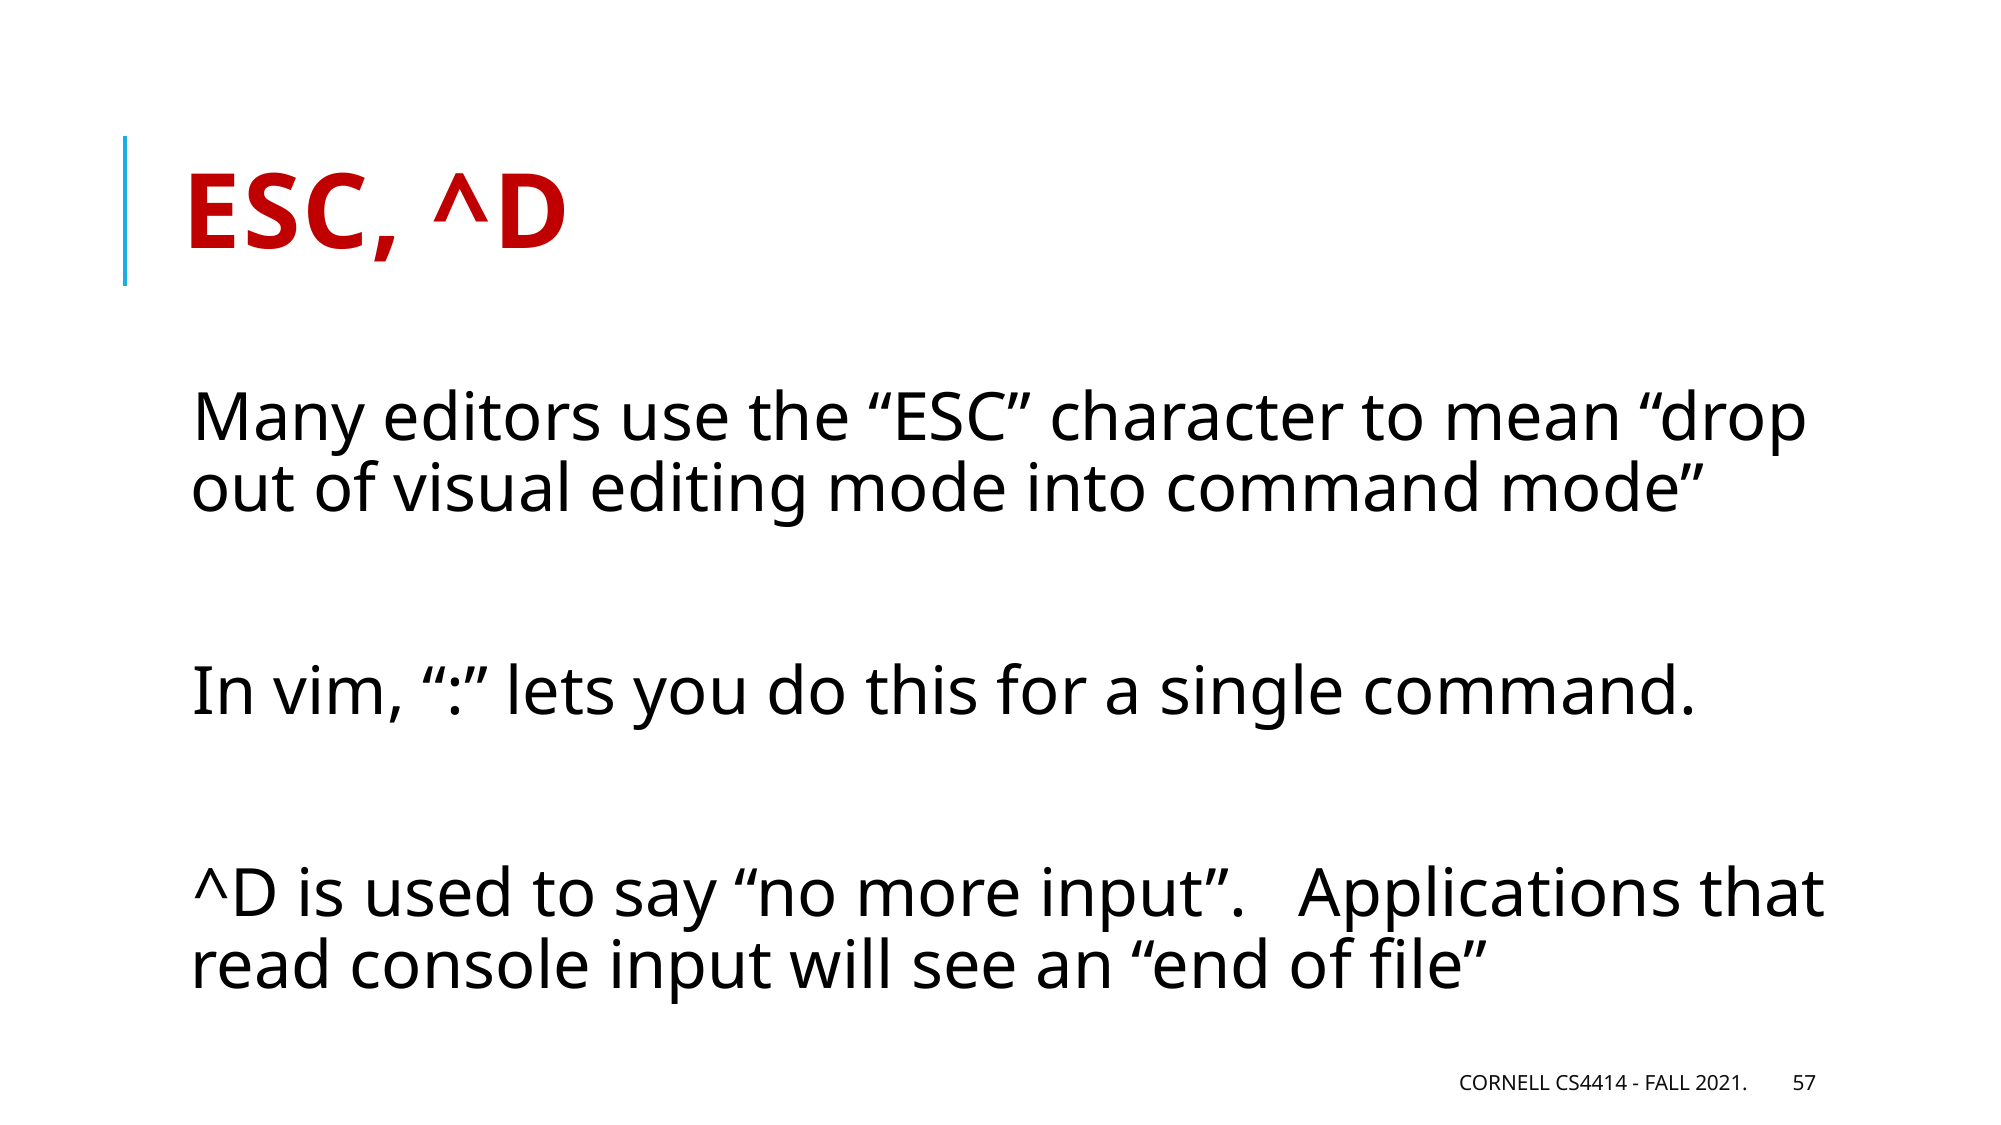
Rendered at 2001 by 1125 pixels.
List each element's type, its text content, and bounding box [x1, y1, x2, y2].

footer Cornell CS4414 - Fall 2021. [794, 1061, 1763, 1107]
title ESC, ^D [168, 96, 1914, 342]
slide_number 57 [1777, 1061, 1938, 1107]
list Many editors use the “ESC” character to mean “drop out of visual editing mode into command mode” In vim, “:” lets you do this for a single command. ^D is used to say “no more input”. Applications that read console input will see an “end of file” [168, 375, 1914, 1035]
